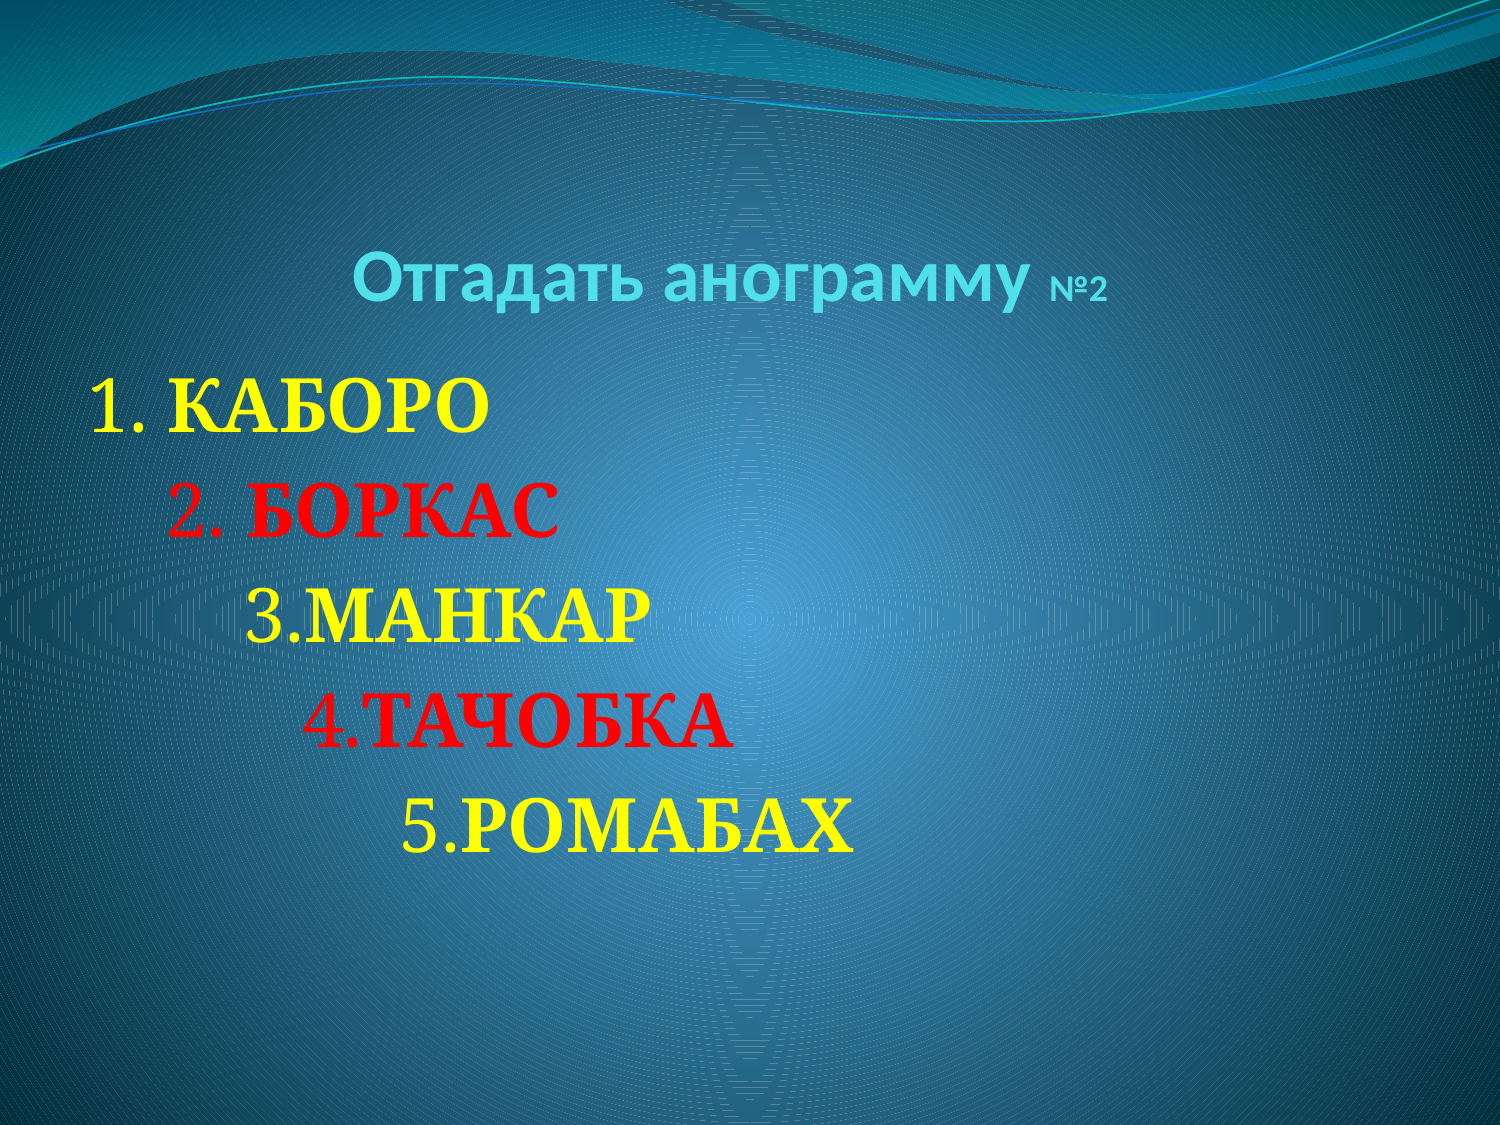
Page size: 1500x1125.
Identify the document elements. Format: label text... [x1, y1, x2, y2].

title Отгадать анограмму №2 [87, 224, 1376, 349]
subtitle 1. КАБОРО 2. БОРКАС 3.МАНКАР 4.ТАЧОБКА 5.РОМАБАХ [87, 349, 1376, 818]
